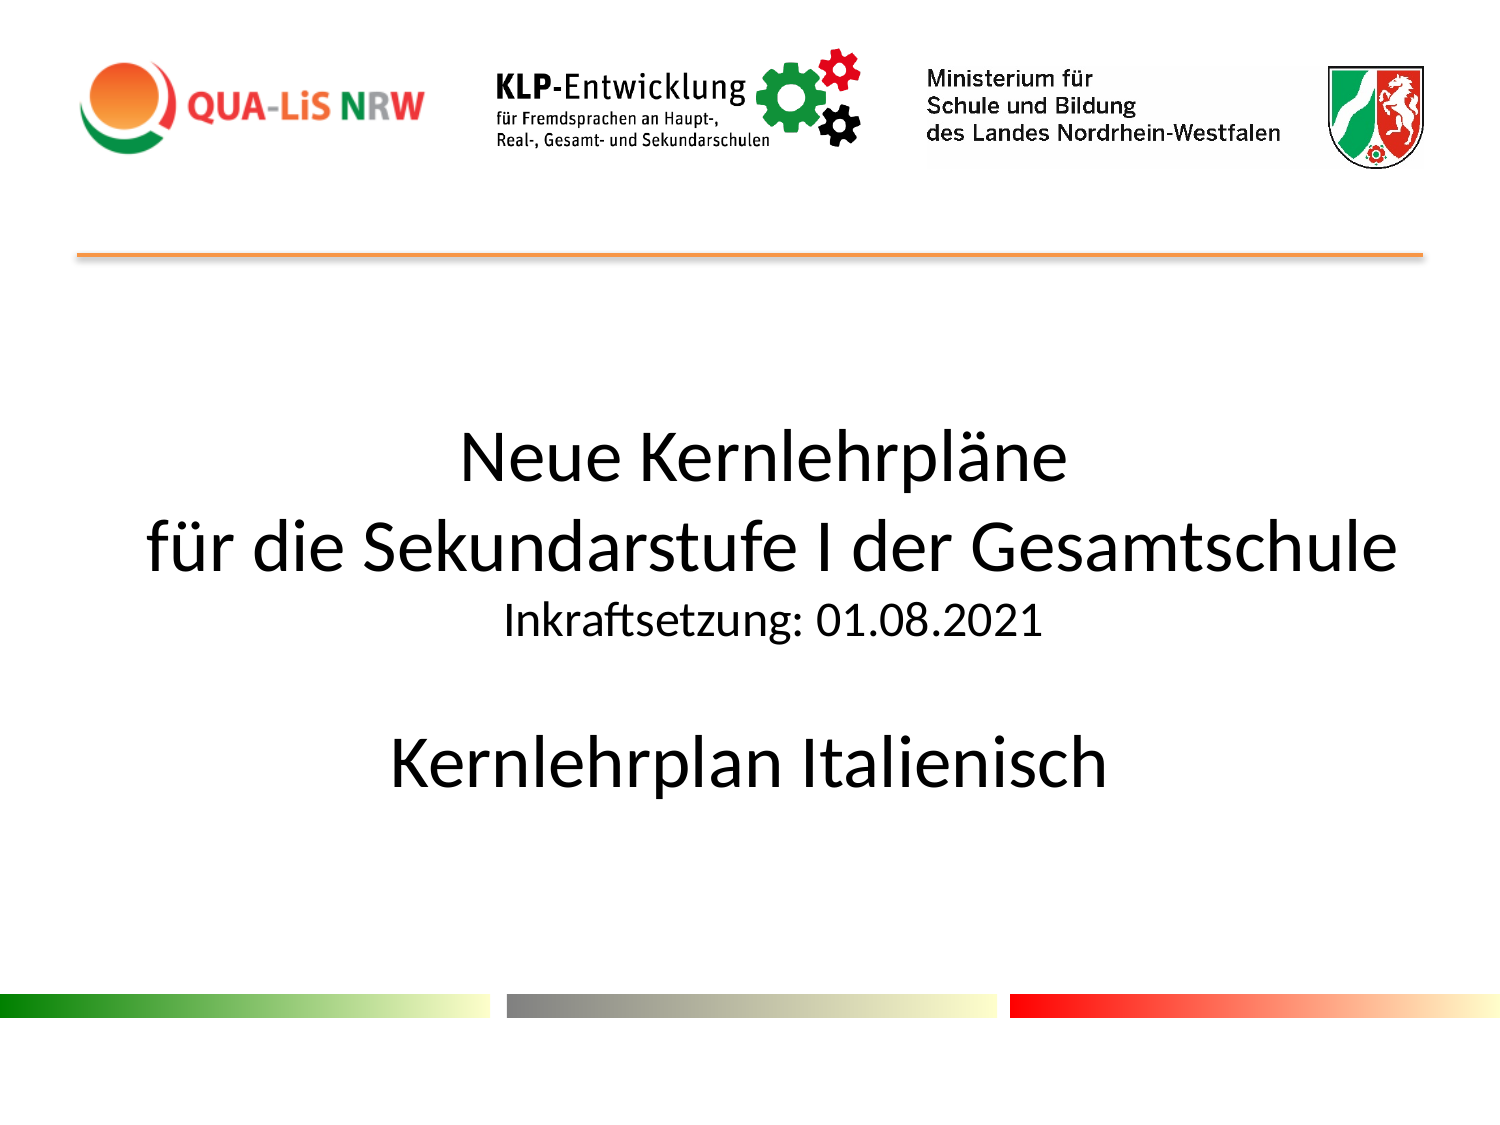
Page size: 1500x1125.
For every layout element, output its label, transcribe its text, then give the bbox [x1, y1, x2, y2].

picture [77, 55, 431, 158]
title Neue Kernlehrpläne für die Sekundarstufe I der Gesamtschule Inkraftsetzung: 01.08.2021 [111, 349, 1436, 705]
picture [478, 30, 880, 168]
text_box Kernlehrplan Italienisch [163, 702, 1337, 813]
picture [927, 66, 1424, 169]
